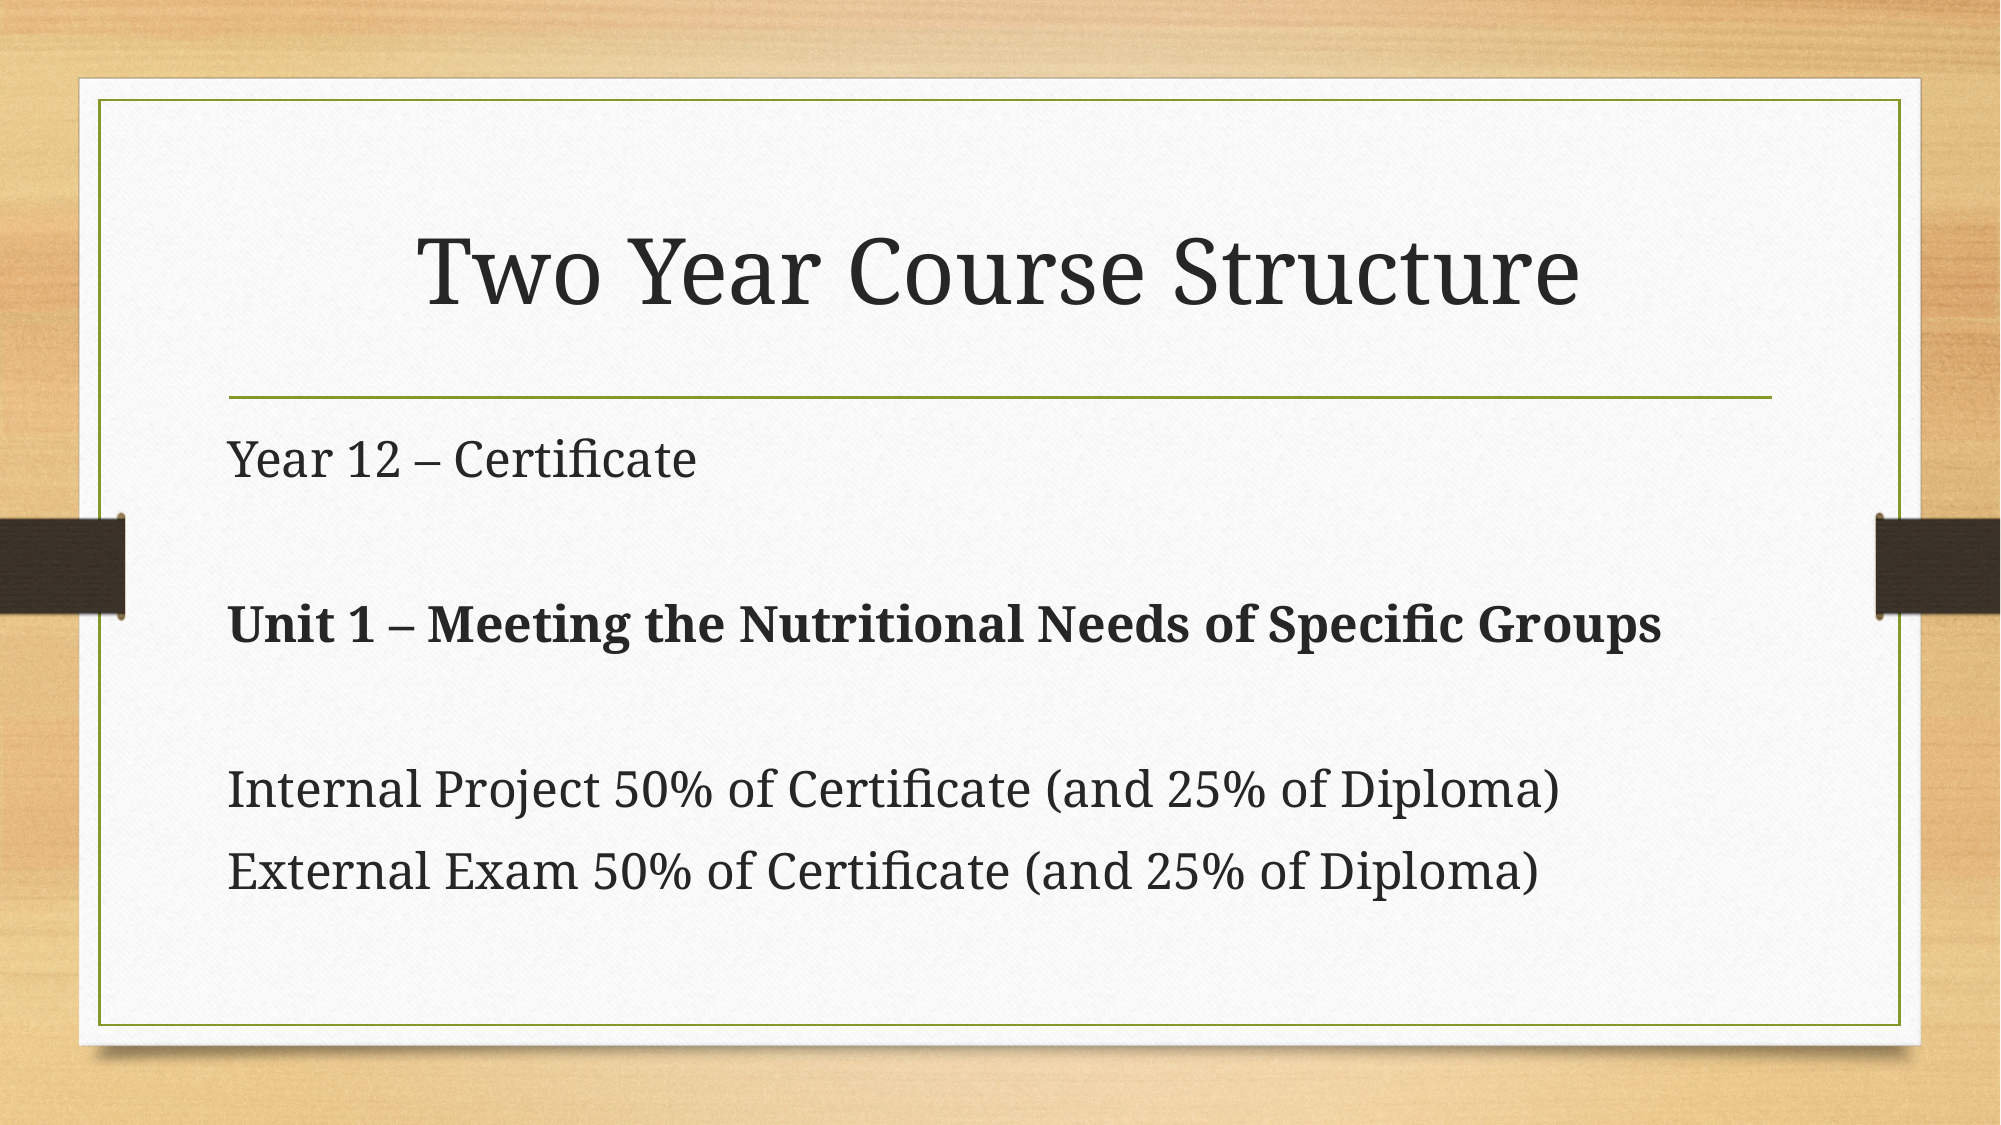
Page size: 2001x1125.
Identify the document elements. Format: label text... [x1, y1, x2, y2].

title Two Year Course Structure [212, 161, 1788, 375]
picture [0, 0, 2001, 1125]
list Year 12 – Certificate Unit 1 – Meeting the Nutritional Needs of Specific Groups Internal Project 50% of Certificate (and 25% of Diploma) External Exam 50% of Certificate (and 25% of Diploma) [212, 419, 1788, 964]
